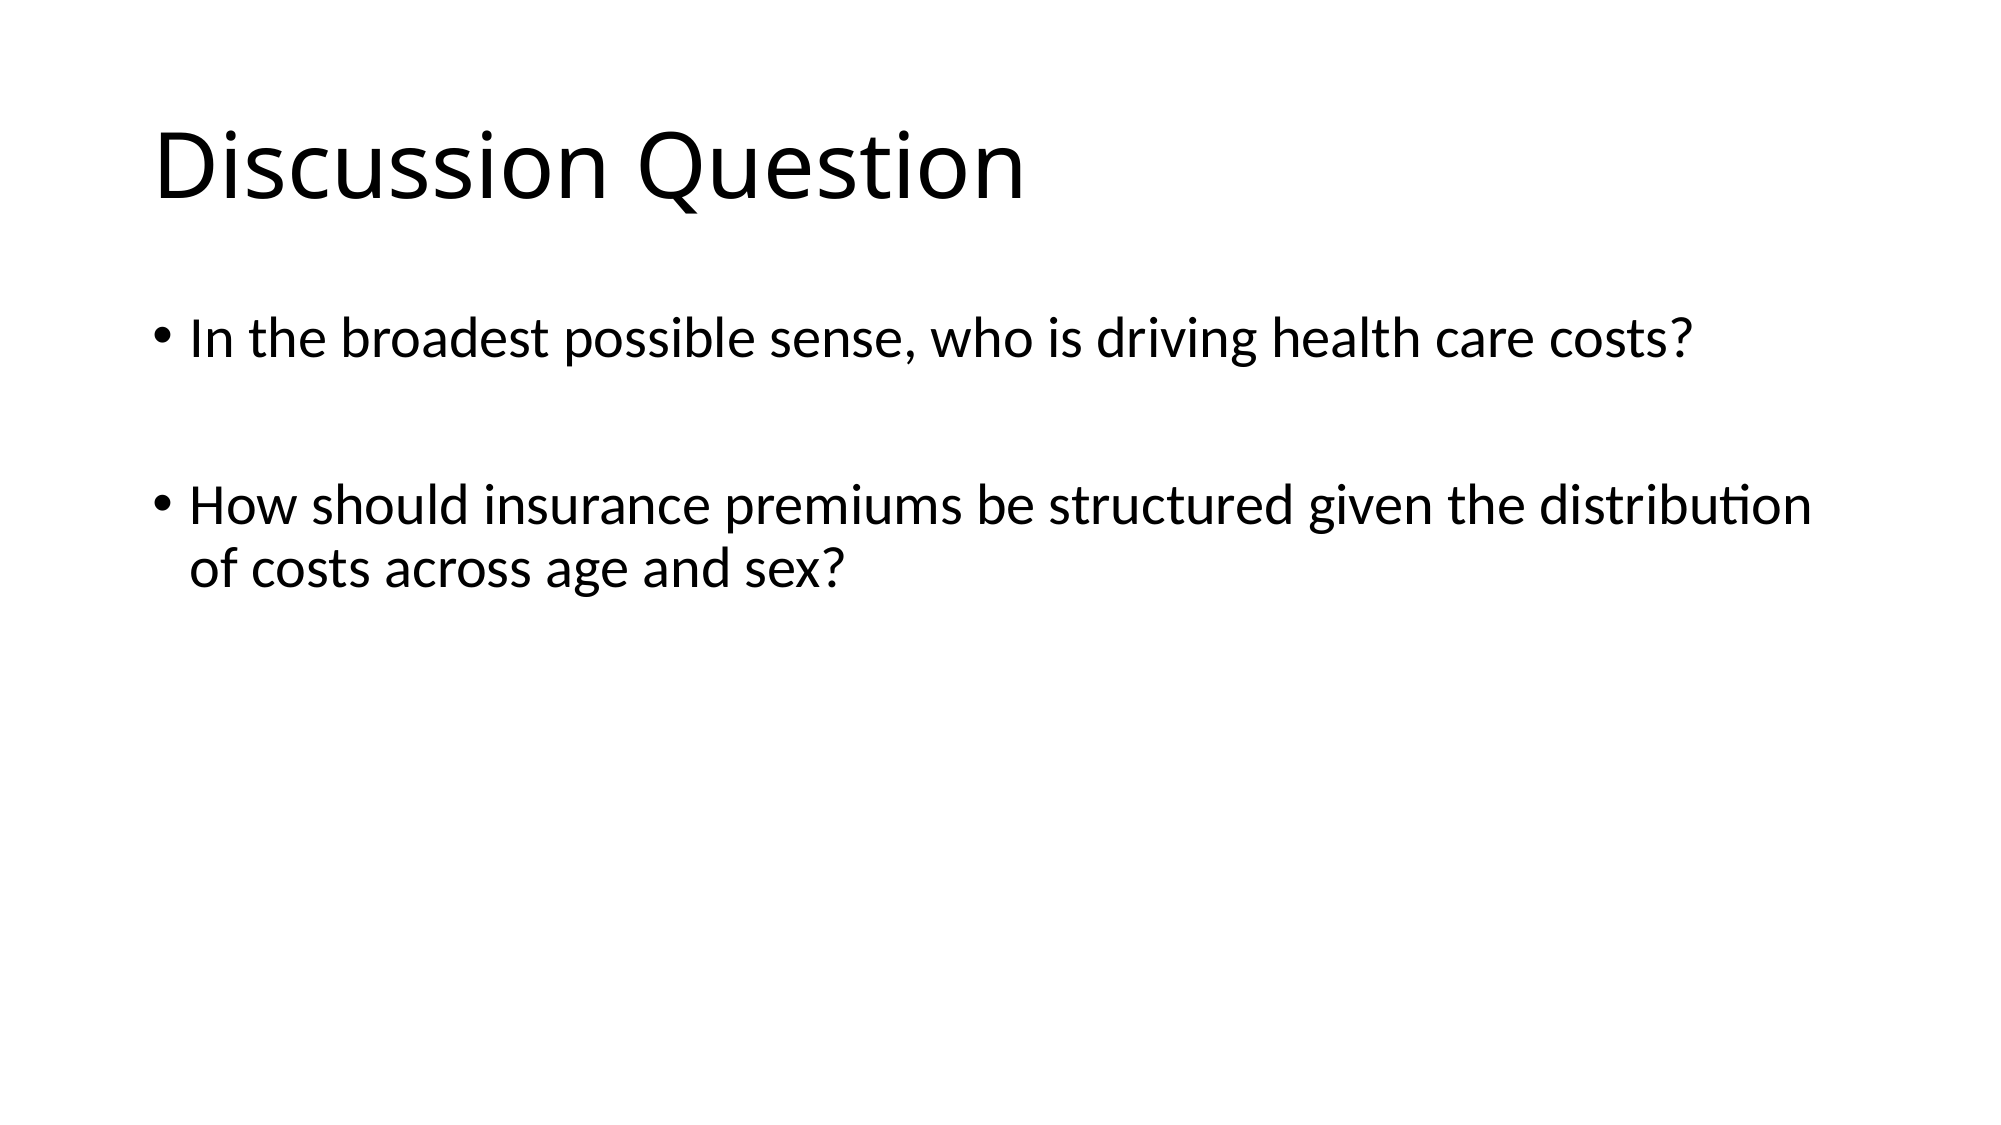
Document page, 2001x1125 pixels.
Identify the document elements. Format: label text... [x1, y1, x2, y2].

title Discussion Question [137, 59, 1863, 278]
list In the broadest possible sense, who is driving health care costs? How should insurance premiums be structured given the distribution of costs across age and sex? [137, 299, 1863, 1014]
